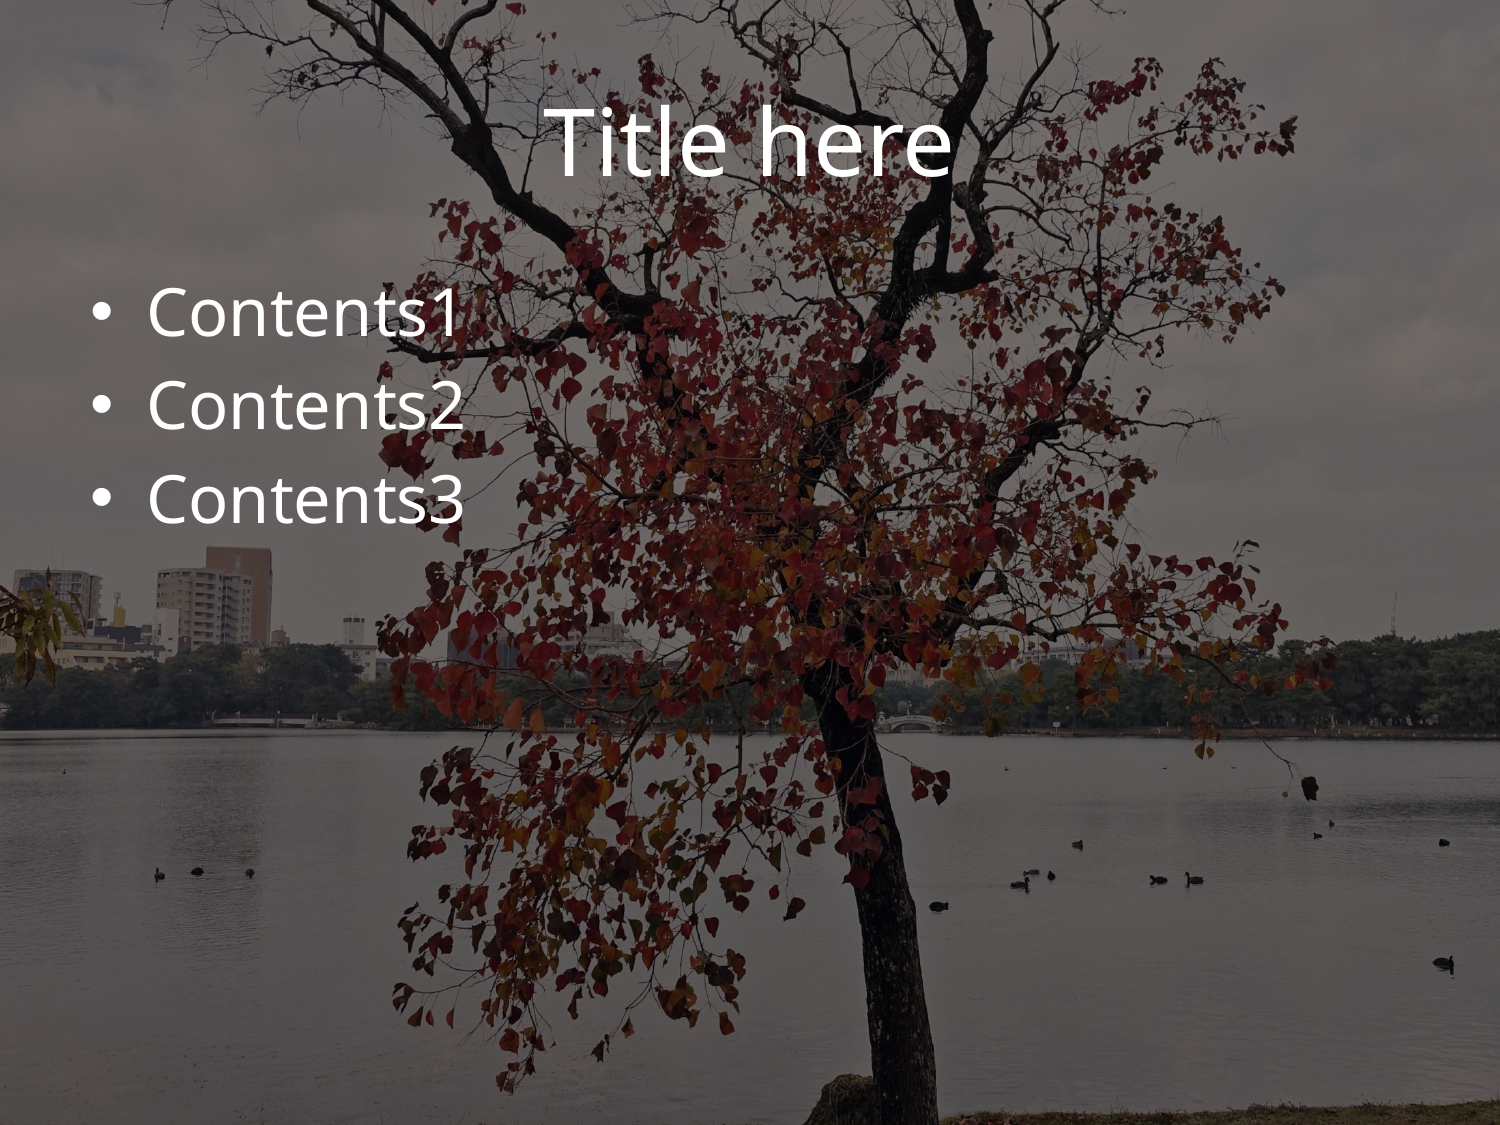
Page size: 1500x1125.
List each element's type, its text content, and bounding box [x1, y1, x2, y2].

list Contents1 Contents2 Contents3 [75, 262, 1425, 1005]
text_box [0, 0, 1500, 1125]
title Title here [75, 45, 1425, 233]
